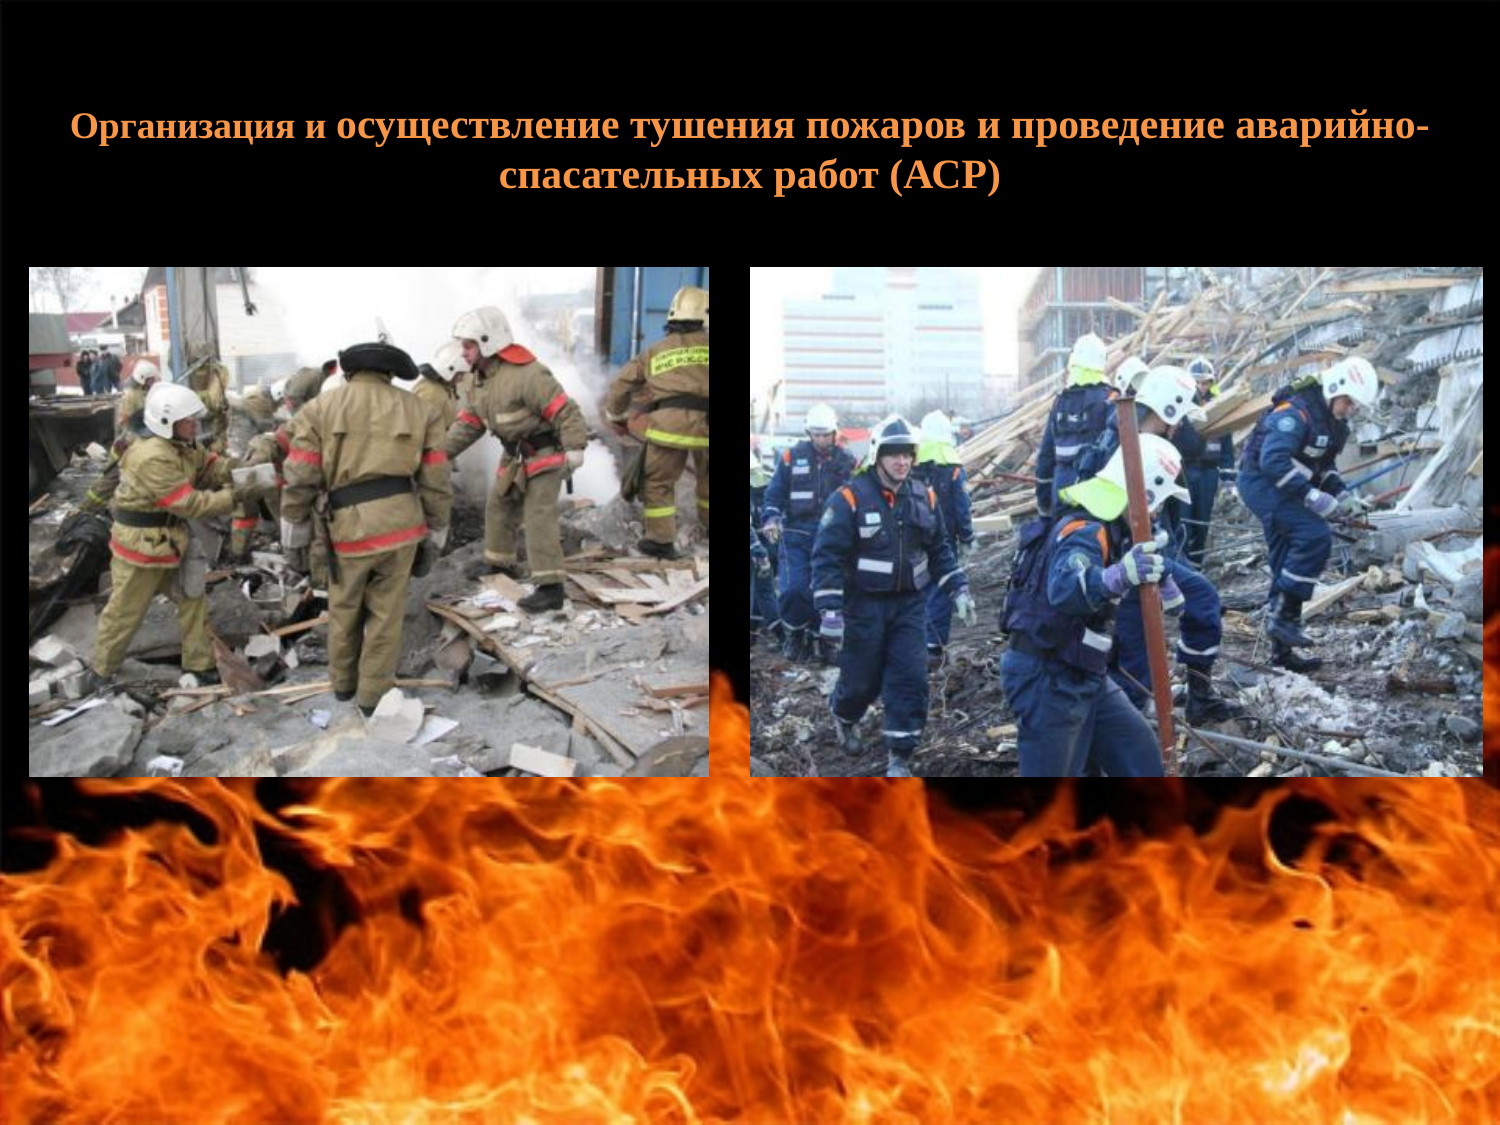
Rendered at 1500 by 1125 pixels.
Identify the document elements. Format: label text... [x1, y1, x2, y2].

picture [0, 0, 1500, 1125]
text_box Организация и осуществление тушения пожаров и проведение аварийно-спасательных работ (АСР) [23, 89, 1477, 205]
